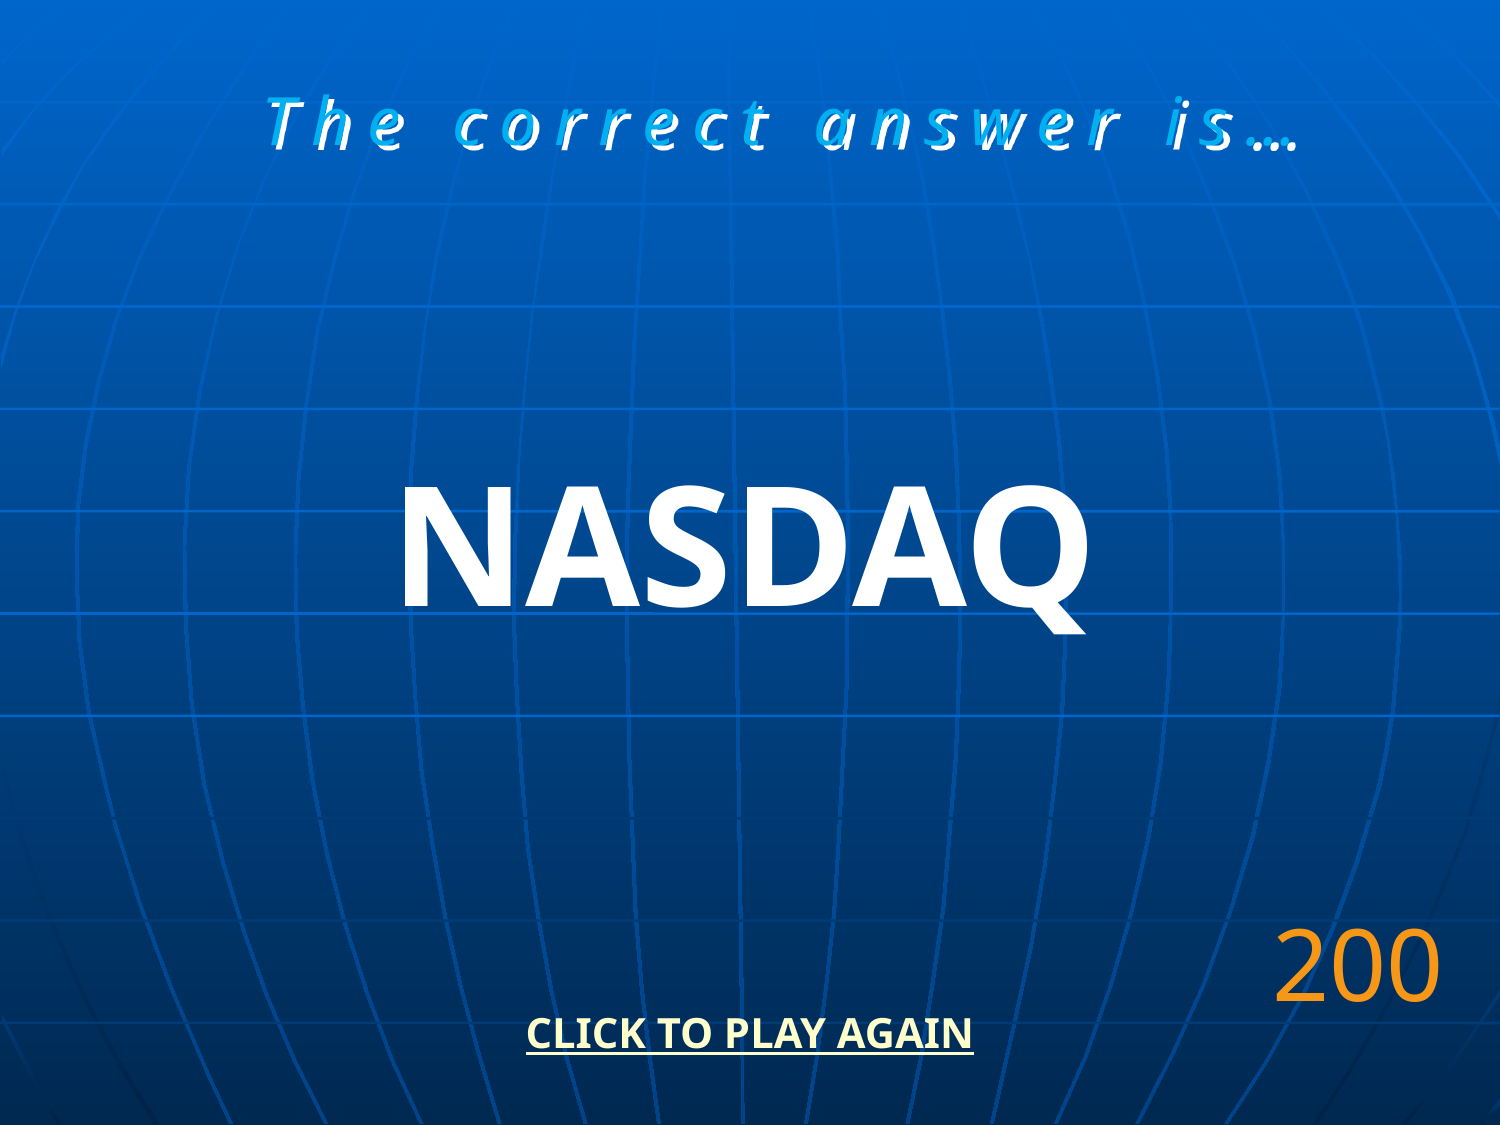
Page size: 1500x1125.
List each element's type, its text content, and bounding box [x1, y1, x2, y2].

text_box CLICK TO PLAY AGAIN [0, 999, 1500, 1071]
text_box 200 [1237, 894, 1479, 1029]
text_box NASDAQ [74, 432, 1413, 648]
text_box T h e c o r r e c t a n s w e r i s … [91, 49, 1467, 188]
